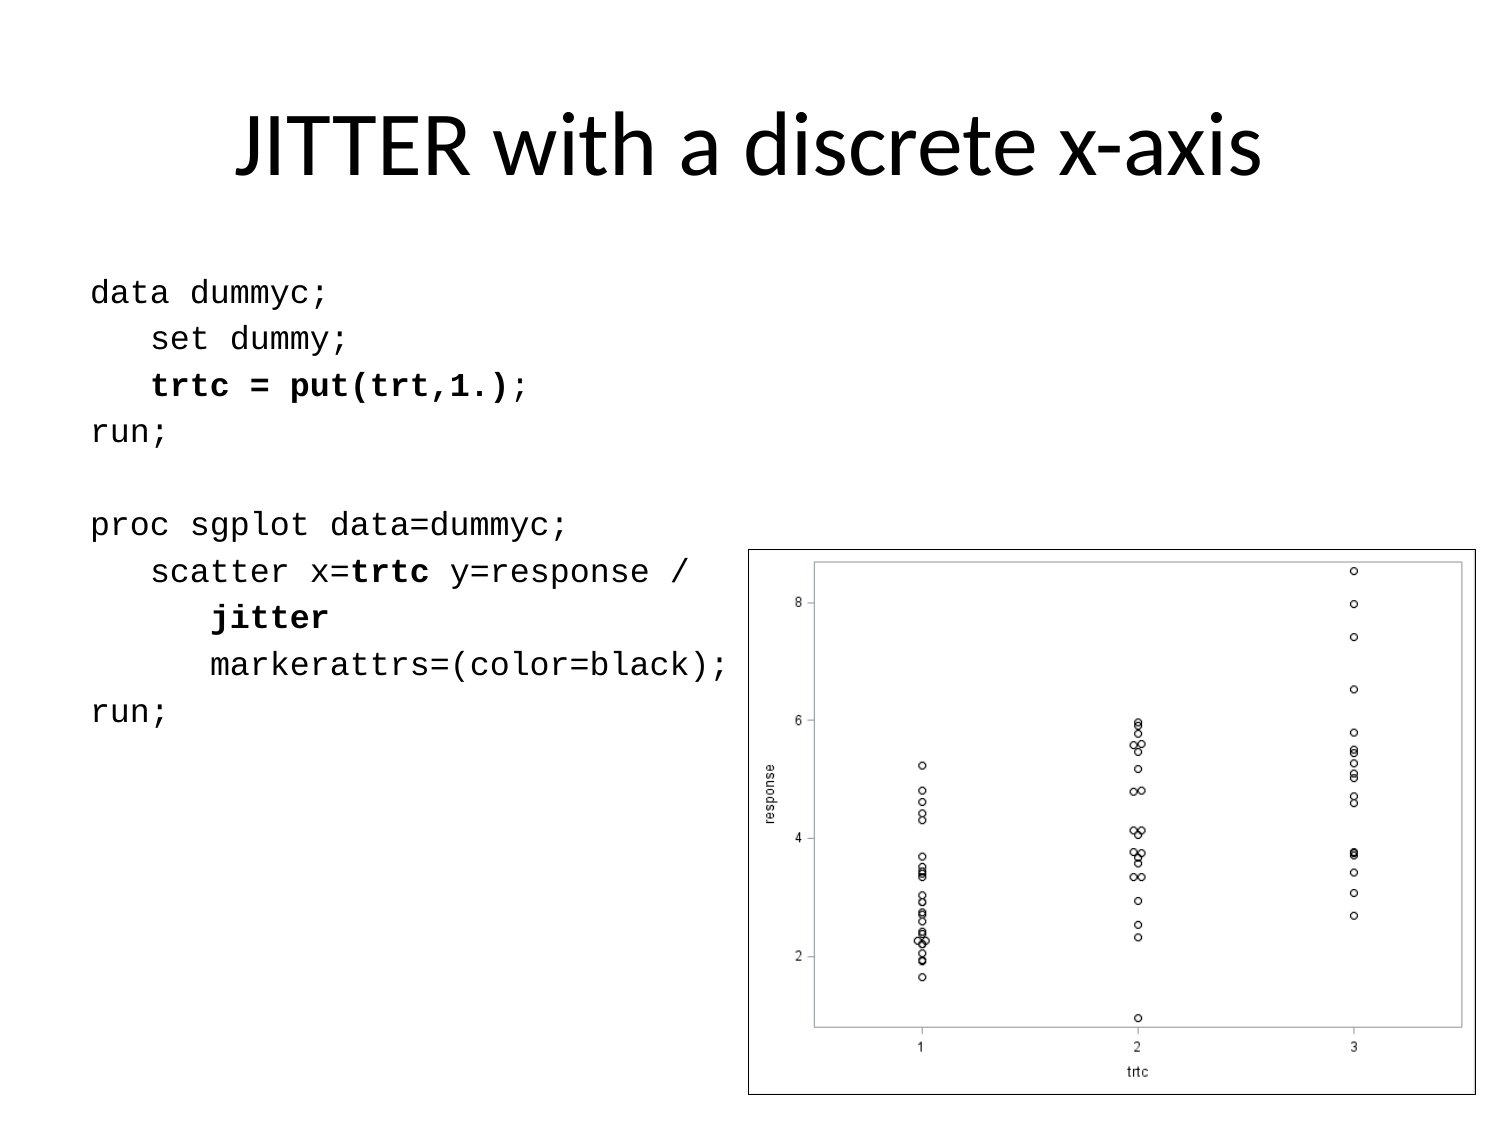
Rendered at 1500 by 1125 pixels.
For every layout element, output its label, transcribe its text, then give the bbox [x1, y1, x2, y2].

title JITTER with a discrete x-axis [75, 45, 1425, 233]
list data dummyc; set dummy; trtc = put(trt,1.); run; proc sgplot data=dummyc; scatter x=trtc y=response / jitter markerattrs=(color=black); run; [75, 262, 1425, 1005]
picture [748, 549, 1476, 1095]
